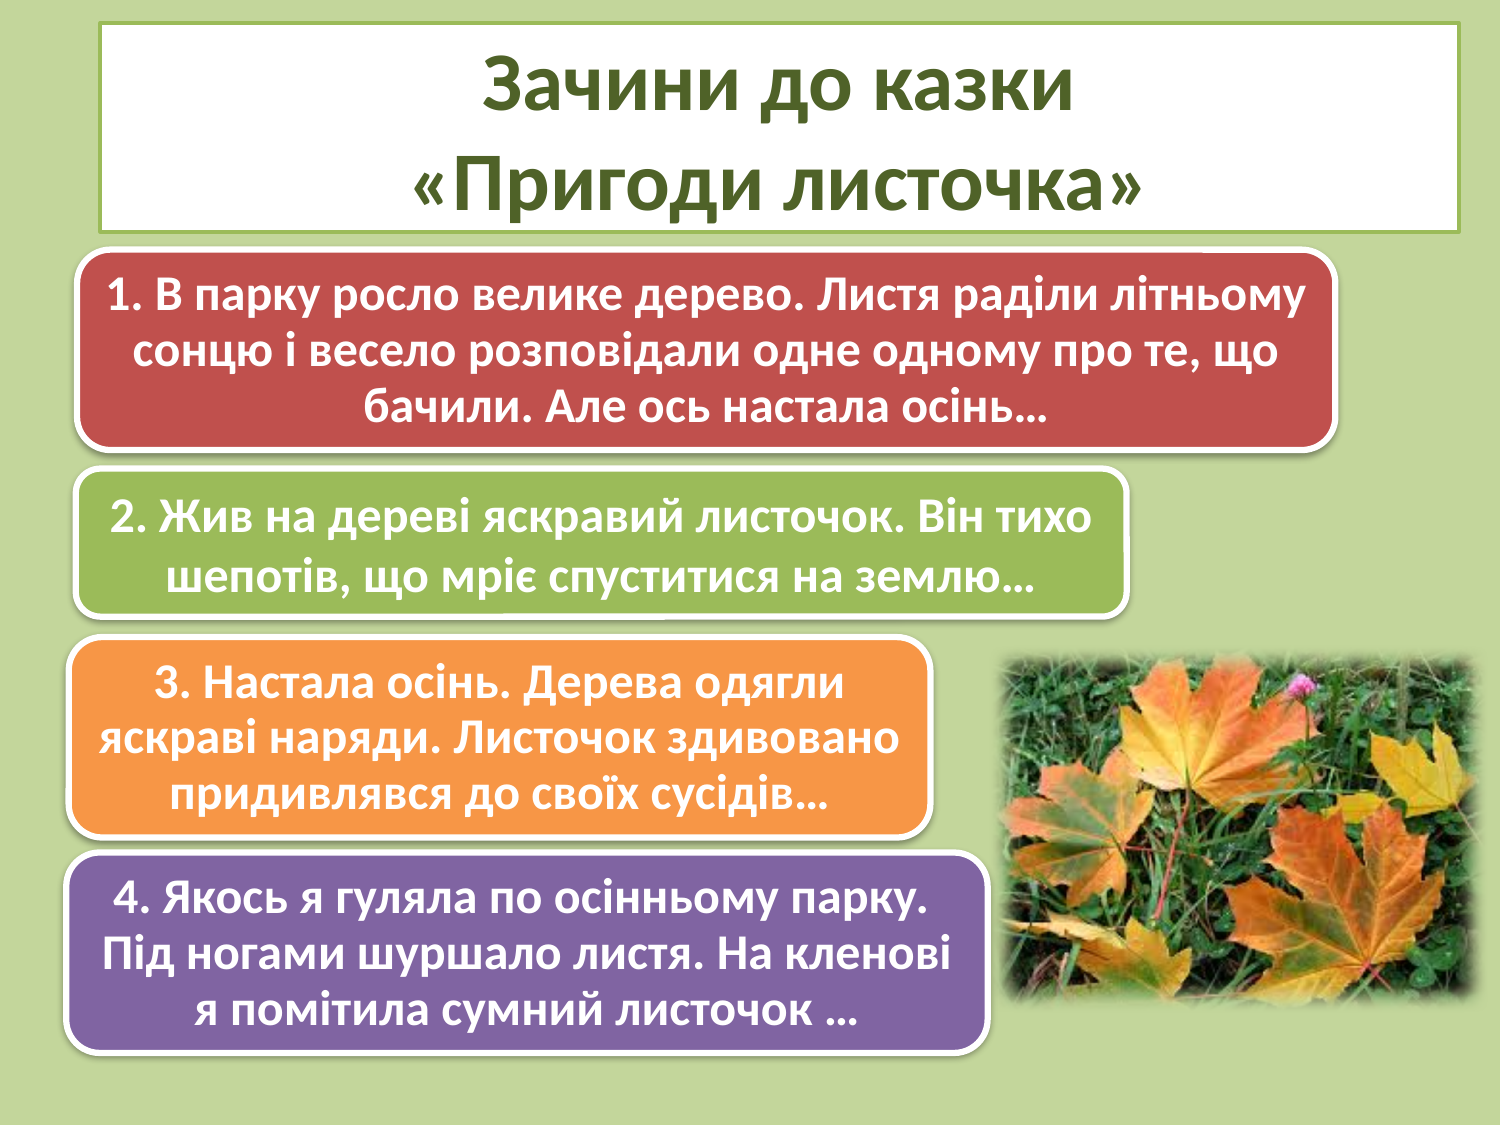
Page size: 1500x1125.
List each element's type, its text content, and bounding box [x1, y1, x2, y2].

text_box 1. В парку росло велике дерево. Листя раділи літньому сонцю і весело розповідали одне одному про те, що бачили. Але ось настала осінь… [73, 246, 1339, 454]
title Зачини до казки «Пригоди листочка» [98, 21, 1461, 234]
text_box 2. Жив на дереві яскравий листочок. Він тихо шепотів, що мріє спуститися на землю… [72, 465, 1130, 620]
text_box 4. Якось я гуляла по осінньому парку. Під ногами шуршало листя. На кленові я помітила сумний листочок … [63, 849, 991, 1057]
text_box 3. Настала осінь. Дерева одягли яскраві наряди. Листочок здивовано придивлявся до своїх сусідів… [65, 633, 934, 841]
picture [989, 644, 1489, 1013]
